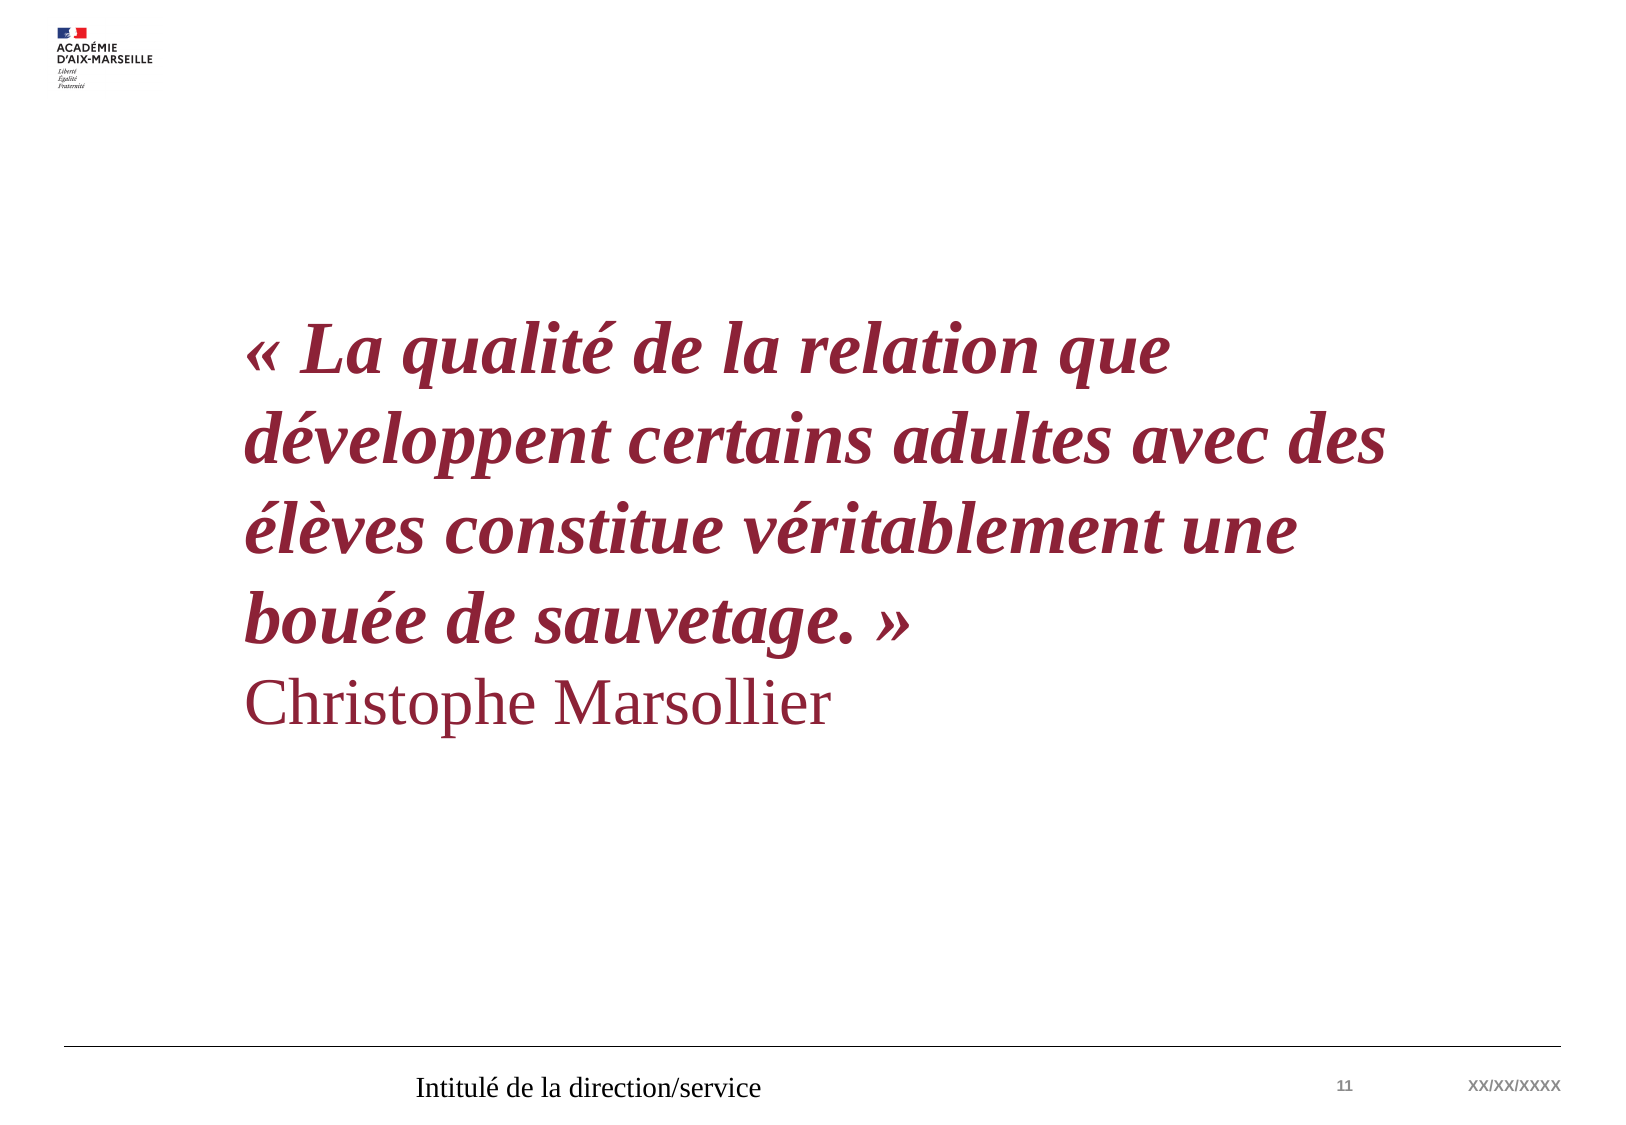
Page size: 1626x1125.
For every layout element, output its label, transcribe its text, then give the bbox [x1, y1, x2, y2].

footer Intitulé de la direction/service [63, 1046, 1113, 1125]
slide_number XX/XX/XXXX [1354, 1046, 1562, 1125]
text_box « La qualité de la relation que développent certains adultes avec des élèves constitue véritablement une bouée de sauvetage. » Christophe Marsollier [229, 290, 1439, 746]
picture [47, 17, 163, 99]
slide_number 11 [1113, 1046, 1354, 1125]
